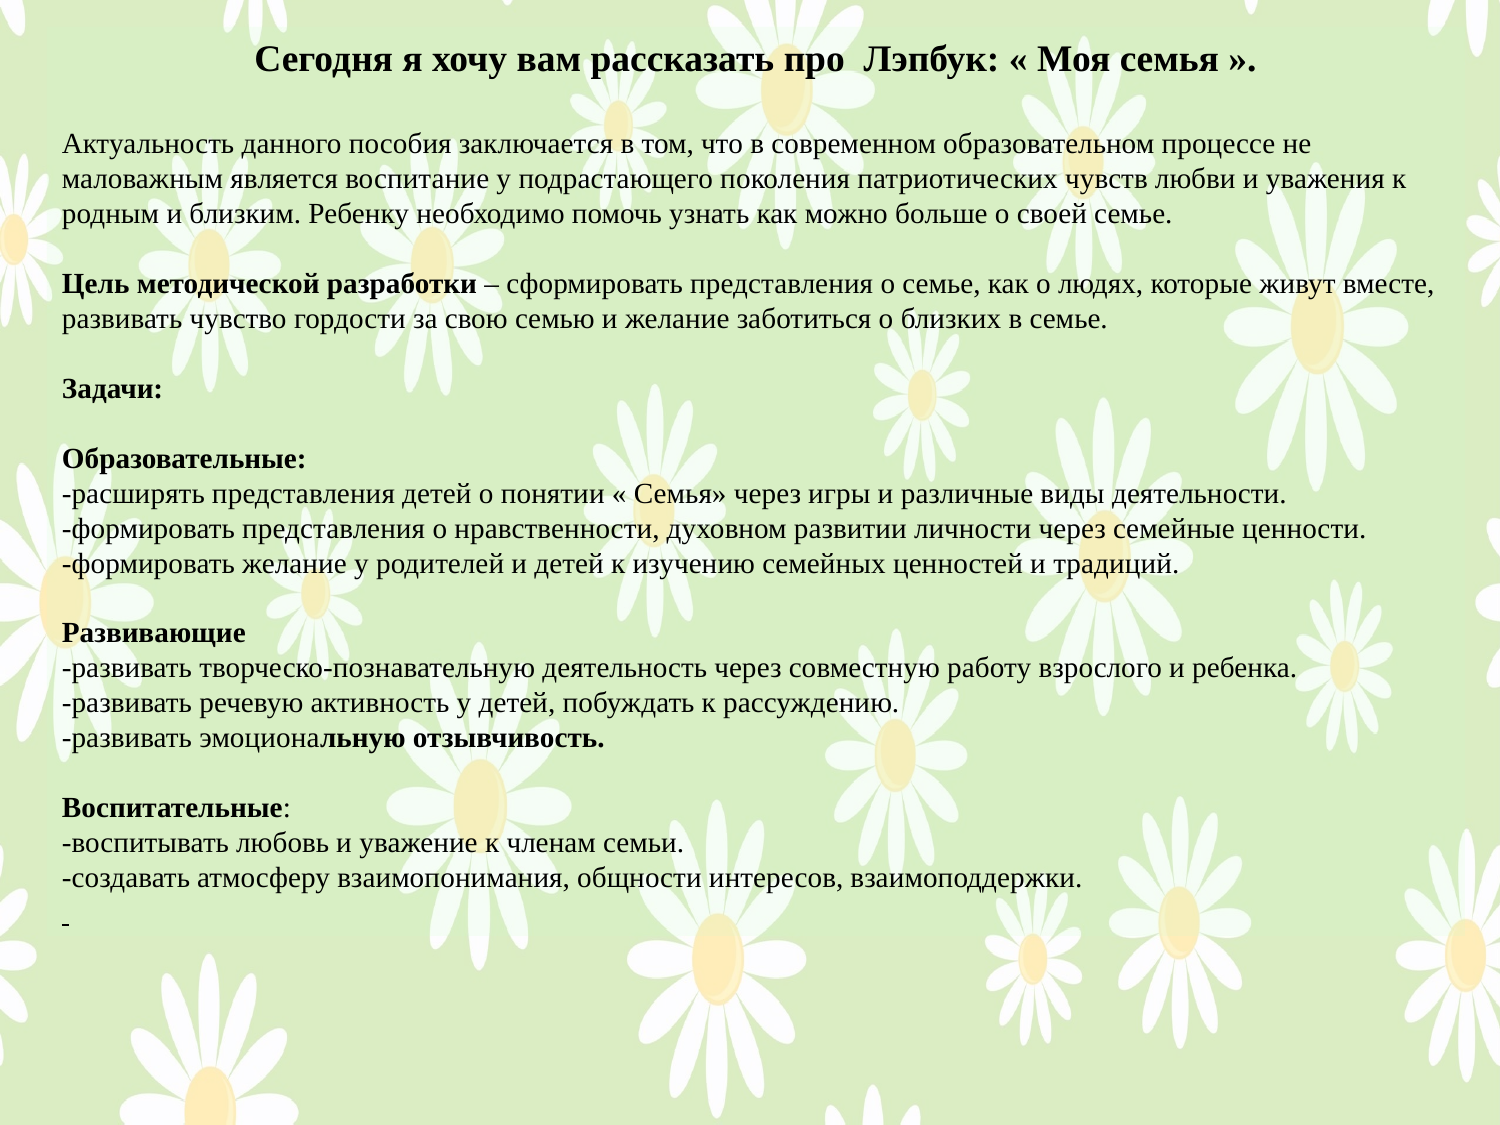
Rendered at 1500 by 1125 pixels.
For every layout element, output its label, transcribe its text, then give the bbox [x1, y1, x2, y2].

text_box Сегодня я хочу вам рассказать про Лэпбук: « Моя семья ». Актуальность данного пособия заключается в том, что в современном образовательном процессе не маловажным является воспитание у подрастающего поколения патриотических чувств любви и уважения к родным и близким. Ребенку необходимо помочь узнать как можно больше о своей семье. Цель методической разработки – сформировать представления о семье, как о людях, которые живут вместе, развивать чувство гордости за свою семью и желание заботиться о близких в семье. Задачи: Образовательные: -расширять представления детей о понятии « Семья» через игры и различные виды деятельности. -формировать представления о нравственности, духовном развитии личности через семейные ценности. -формировать желание у родителей и детей к изучению семейных ценностей и традиций. Развивающие -развивать творческо-познавательную деятельность через совместную работу взрослого и ребенка. -развивать речевую активность у детей, побуждать к рассуждению. -развивать эмоциональную отзывчивость. Воспитательные: -воспитывать любовь и уважение к членам семьи. -создавать атмосферу взаимопонимания, общности интересов, взаимоподдержки. [46, 26, 1465, 936]
